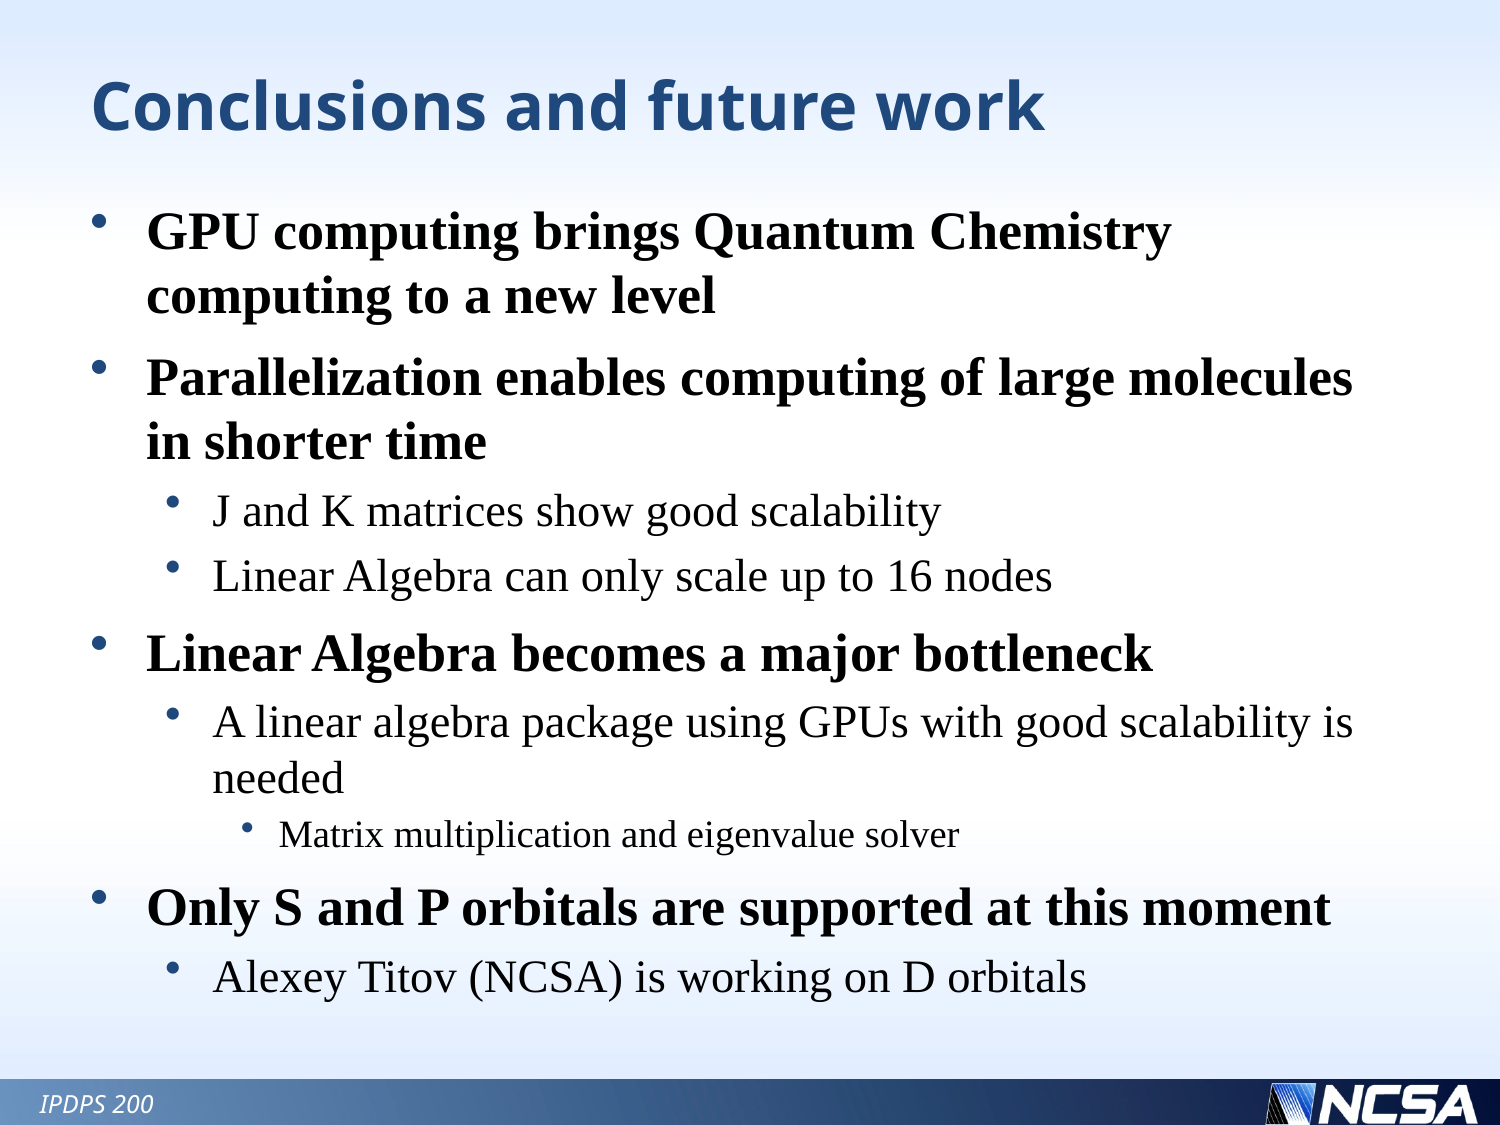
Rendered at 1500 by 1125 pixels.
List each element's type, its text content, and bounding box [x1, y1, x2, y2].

title Conclusions and future work [74, 44, 1426, 163]
list GPU computing brings Quantum Chemistry computing to a new level Parallelization enables computing of large molecules in shorter time J and K matrices show good scalability Linear Algebra can only scale up to 16 nodes Linear Algebra becomes a major bottleneck A linear algebra package using GPUs with good scalability is needed Matrix multiplication and eigenvalue solver Only S and P orbitals are supported at this moment Alexey Titov (NCSA) is working on D orbitals [74, 187, 1426, 1026]
picture [0, 0, 1500, 272]
picture [0, 787, 1500, 1125]
footer IPDPS 200 [24, 1080, 913, 1109]
